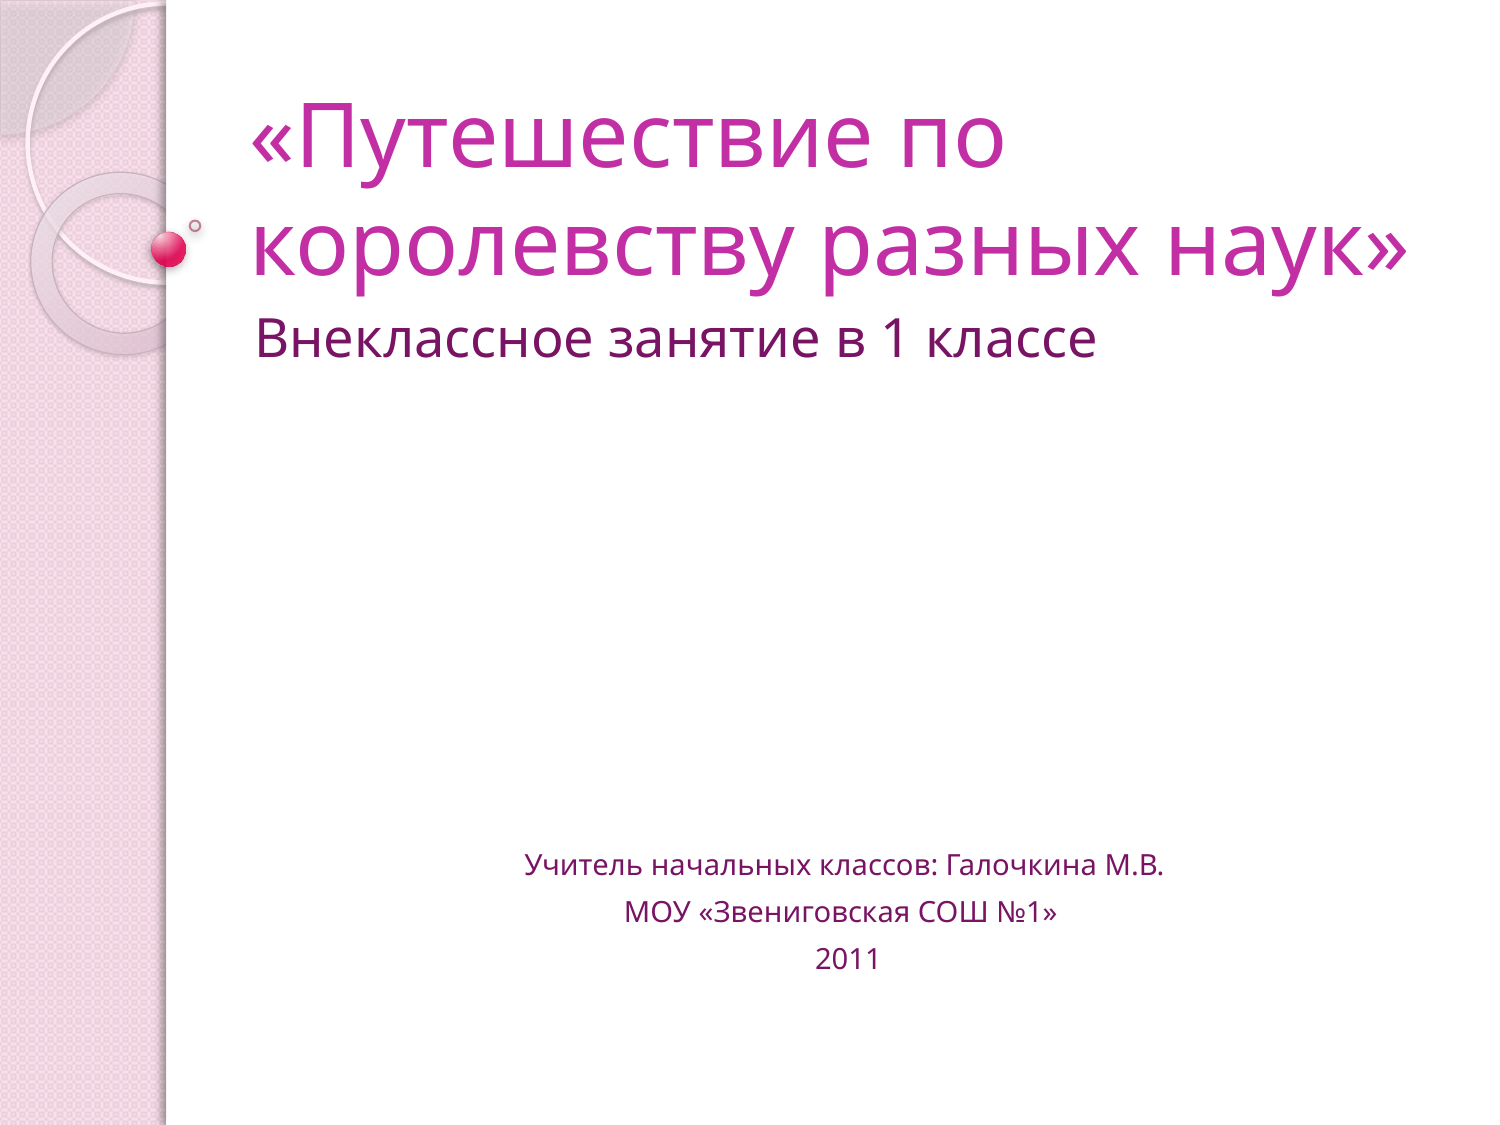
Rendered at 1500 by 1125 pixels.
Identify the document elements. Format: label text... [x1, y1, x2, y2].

title «Путешествие по королевству разных наук» [234, 59, 1450, 301]
subtitle Внеклассное занятие в 1 классе Учитель начальных классов: Галочкина М.В. МОУ «Звениговская СОШ №1» 2011 [234, 303, 1450, 1032]
